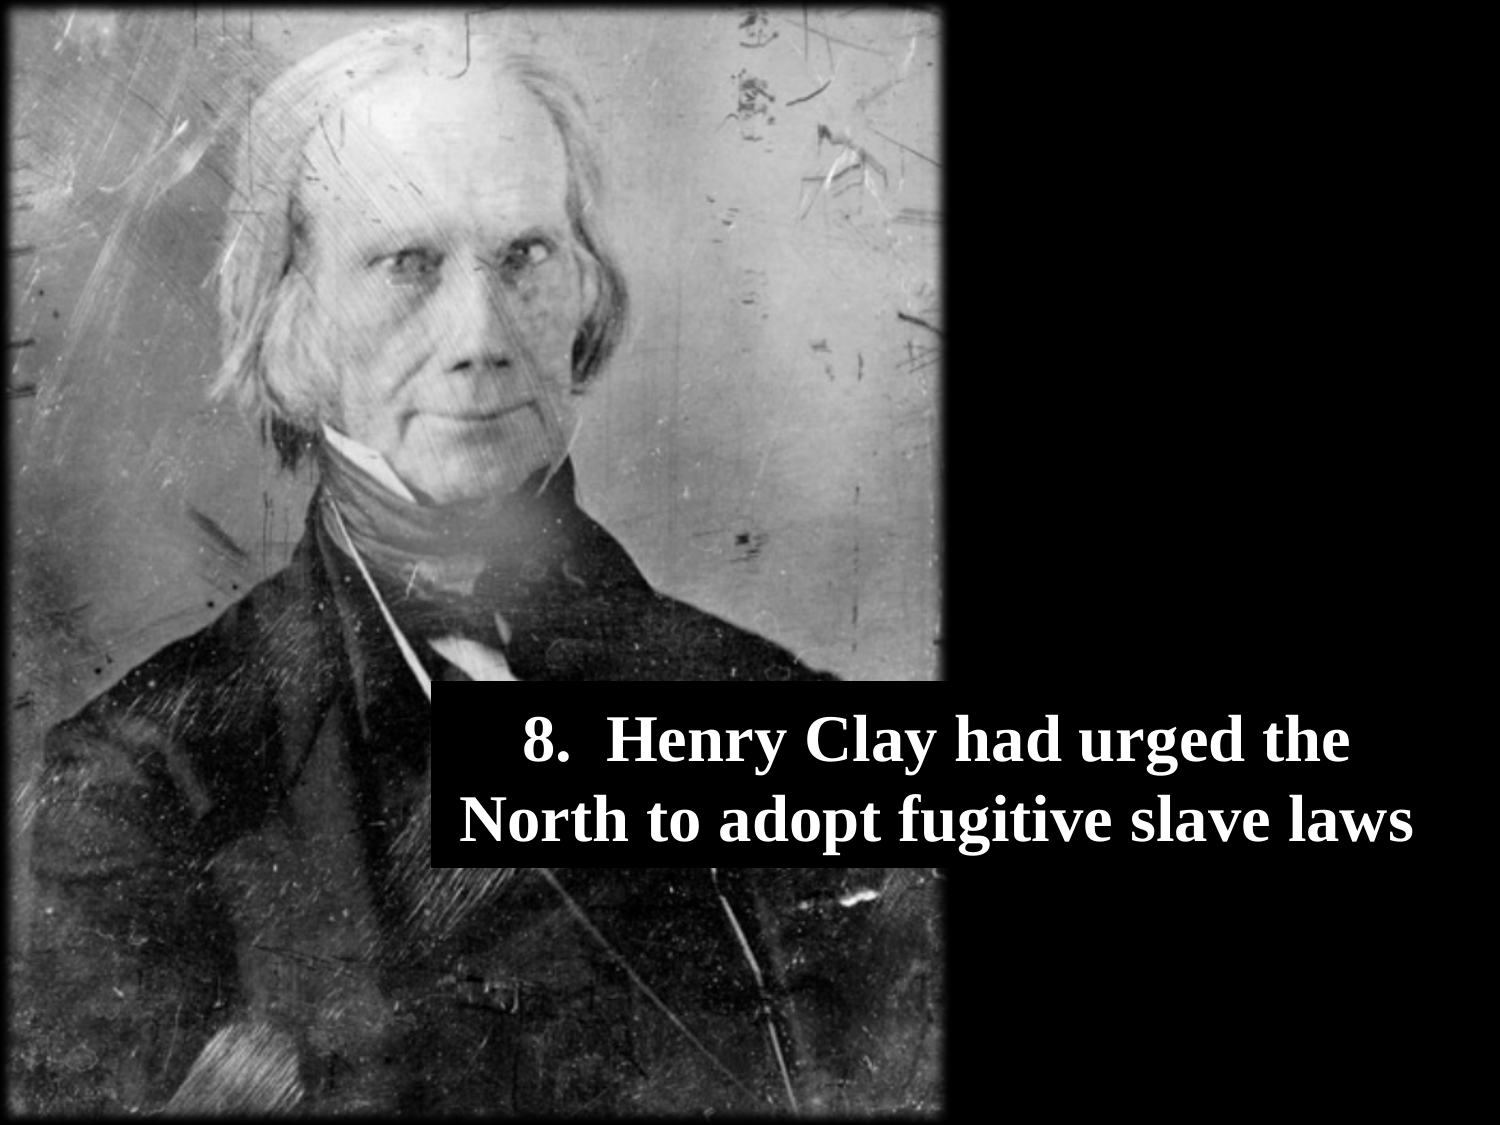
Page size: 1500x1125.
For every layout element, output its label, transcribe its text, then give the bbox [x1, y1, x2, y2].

picture [0, 0, 951, 1125]
text_box 8. Henry Clay had urged the North to adopt fugitive slave laws [954, 687, 1438, 863]
